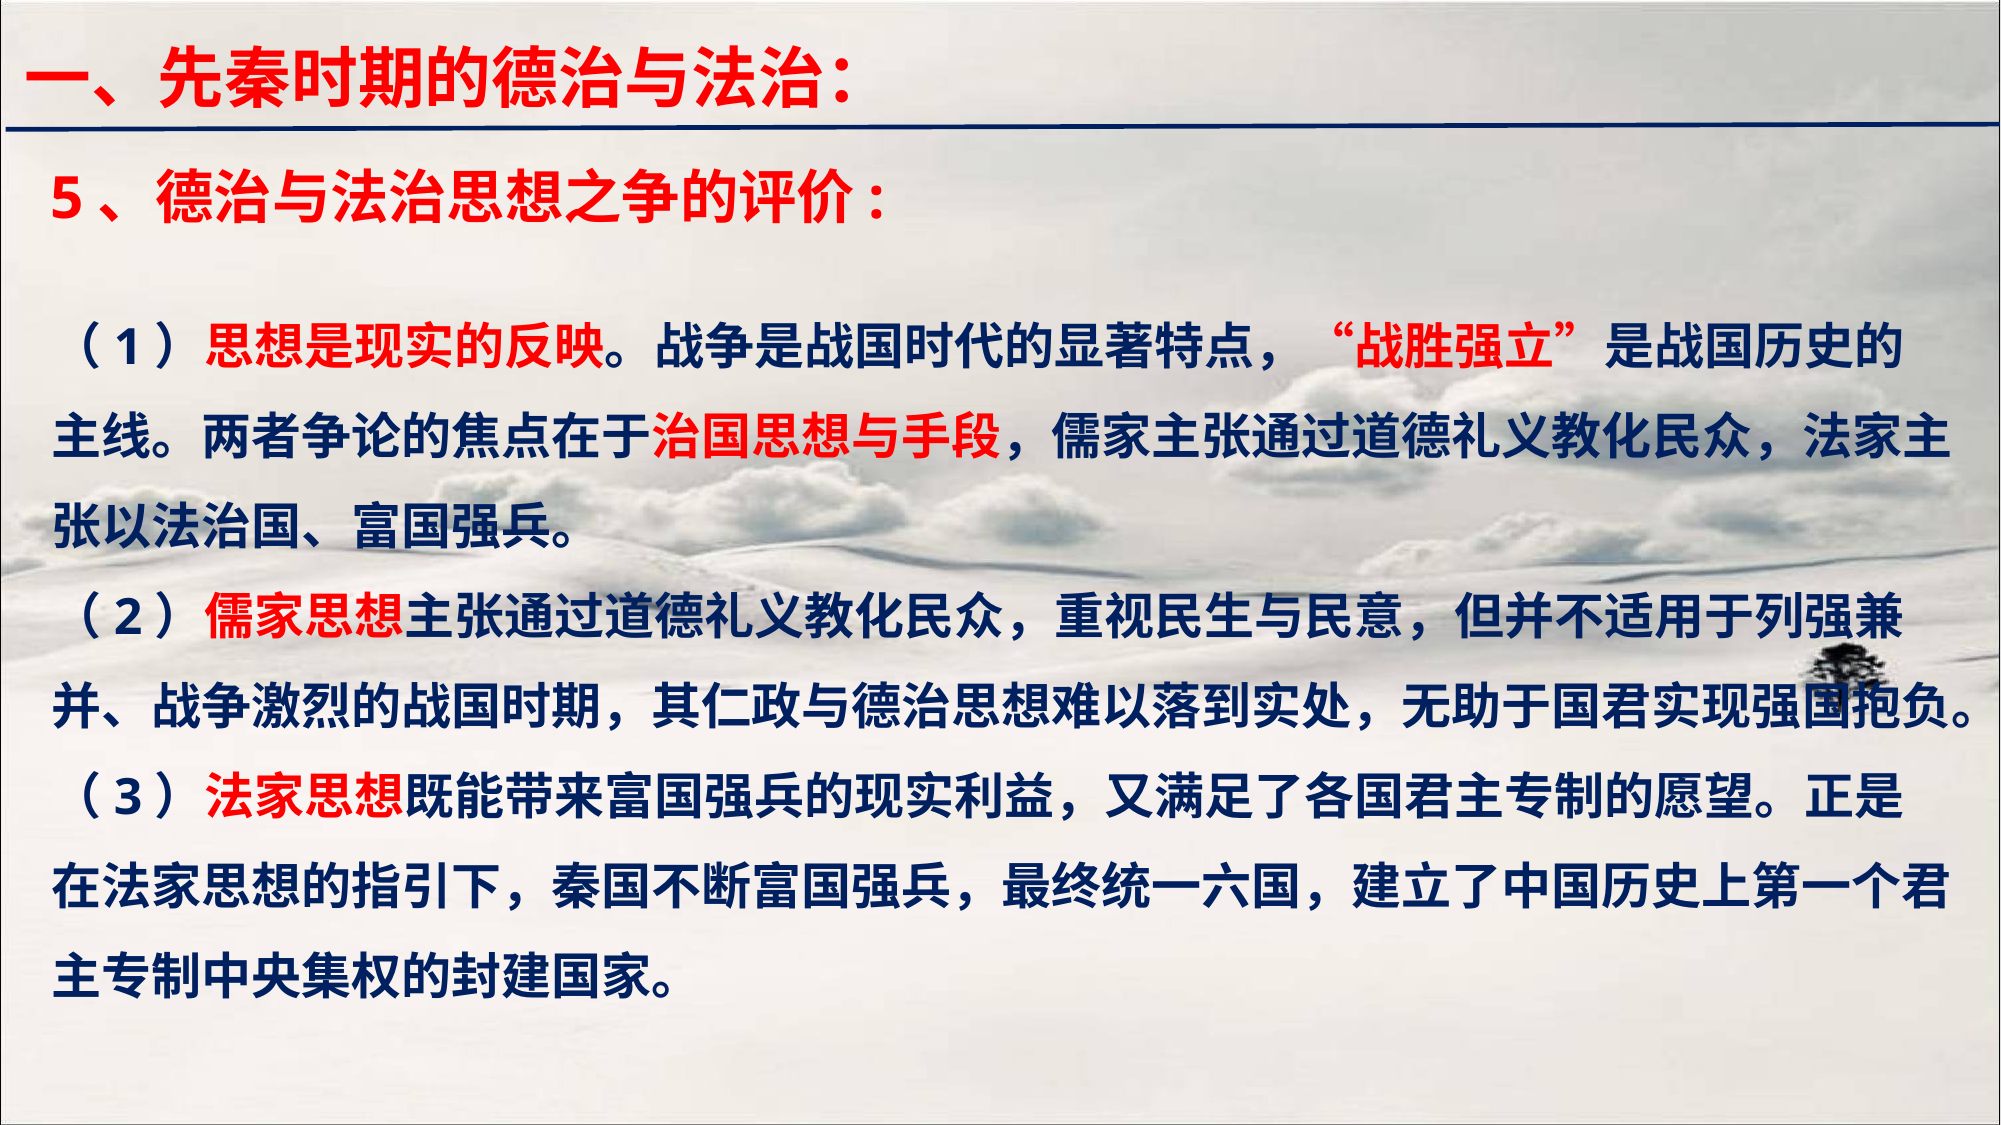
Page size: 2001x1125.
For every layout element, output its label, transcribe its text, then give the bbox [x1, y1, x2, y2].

text_box （1）思想是现实的反映。战争是战国时代的显著特点，“战胜强立”是战国历史的主线。两者争论的焦点在于治国思想与手段，儒家主张通过道德礼义教化民众，法家主张以法治国、富国强兵。 （2）儒家思想主张通过道德礼义教化民众，重视民生与民意，但并不适用于列强兼并、战争激烈的战国时期，其仁政与德治思想难以落到实处，无助于国君实现强国抱负。 （3）法家思想既能带来富国强兵的现实利益，又满足了各国君主专制的愿望。正是在法家思想的指引下，秦国不断富国强兵，最终统一六国，建立了中国历史上第一个君主专制中央集权的封建国家。 [37, 277, 1969, 1012]
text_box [5, 124, 2000, 130]
text_box 5、德治与法治思想之争的评价: [35, 153, 901, 238]
text_box 一、先秦时期的德治与法治： [9, 28, 907, 123]
picture [0, 0, 2001, 1125]
